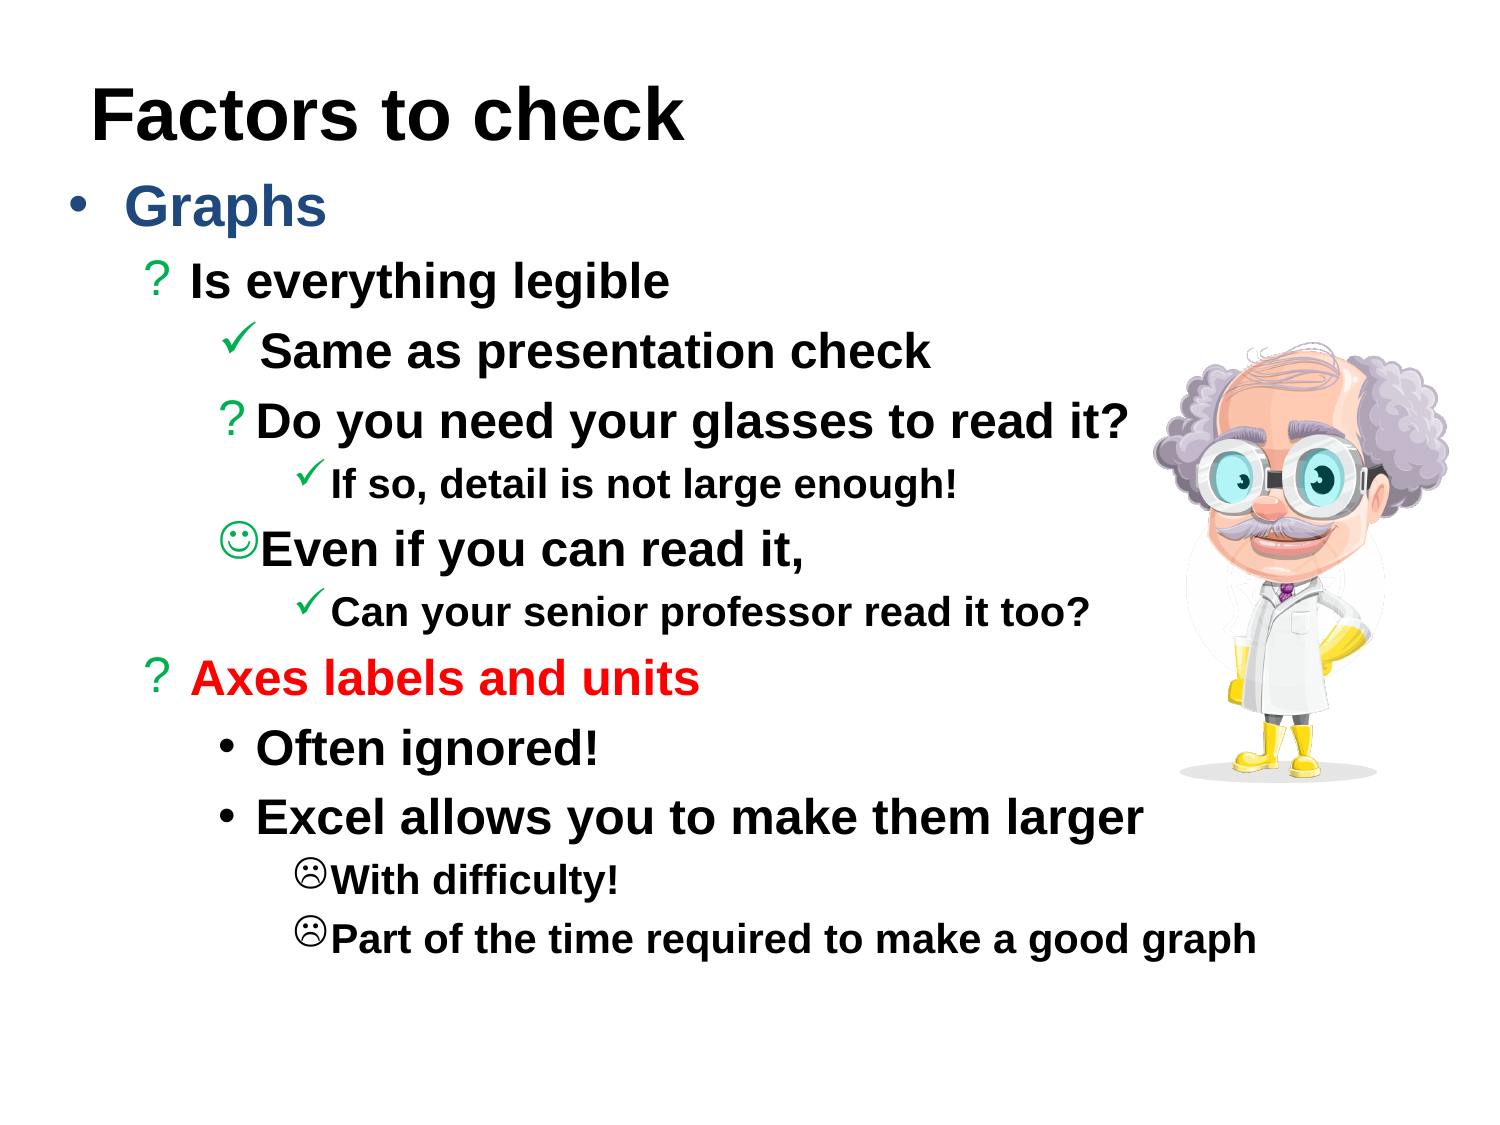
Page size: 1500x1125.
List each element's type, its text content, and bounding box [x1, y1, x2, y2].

list Graphs Is everything legible Same as presentation check Do you need your glasses to read it? If so, detail is not large enough! Even if you can read it, Can your senior professor read it too? Axes labels and units Often ignored! Excel allows you to make them larger With difficulty! Part of the time required to make a good graph [52, 160, 1426, 1101]
picture [1102, 342, 1500, 783]
title Factors to check [74, 44, 1426, 160]
